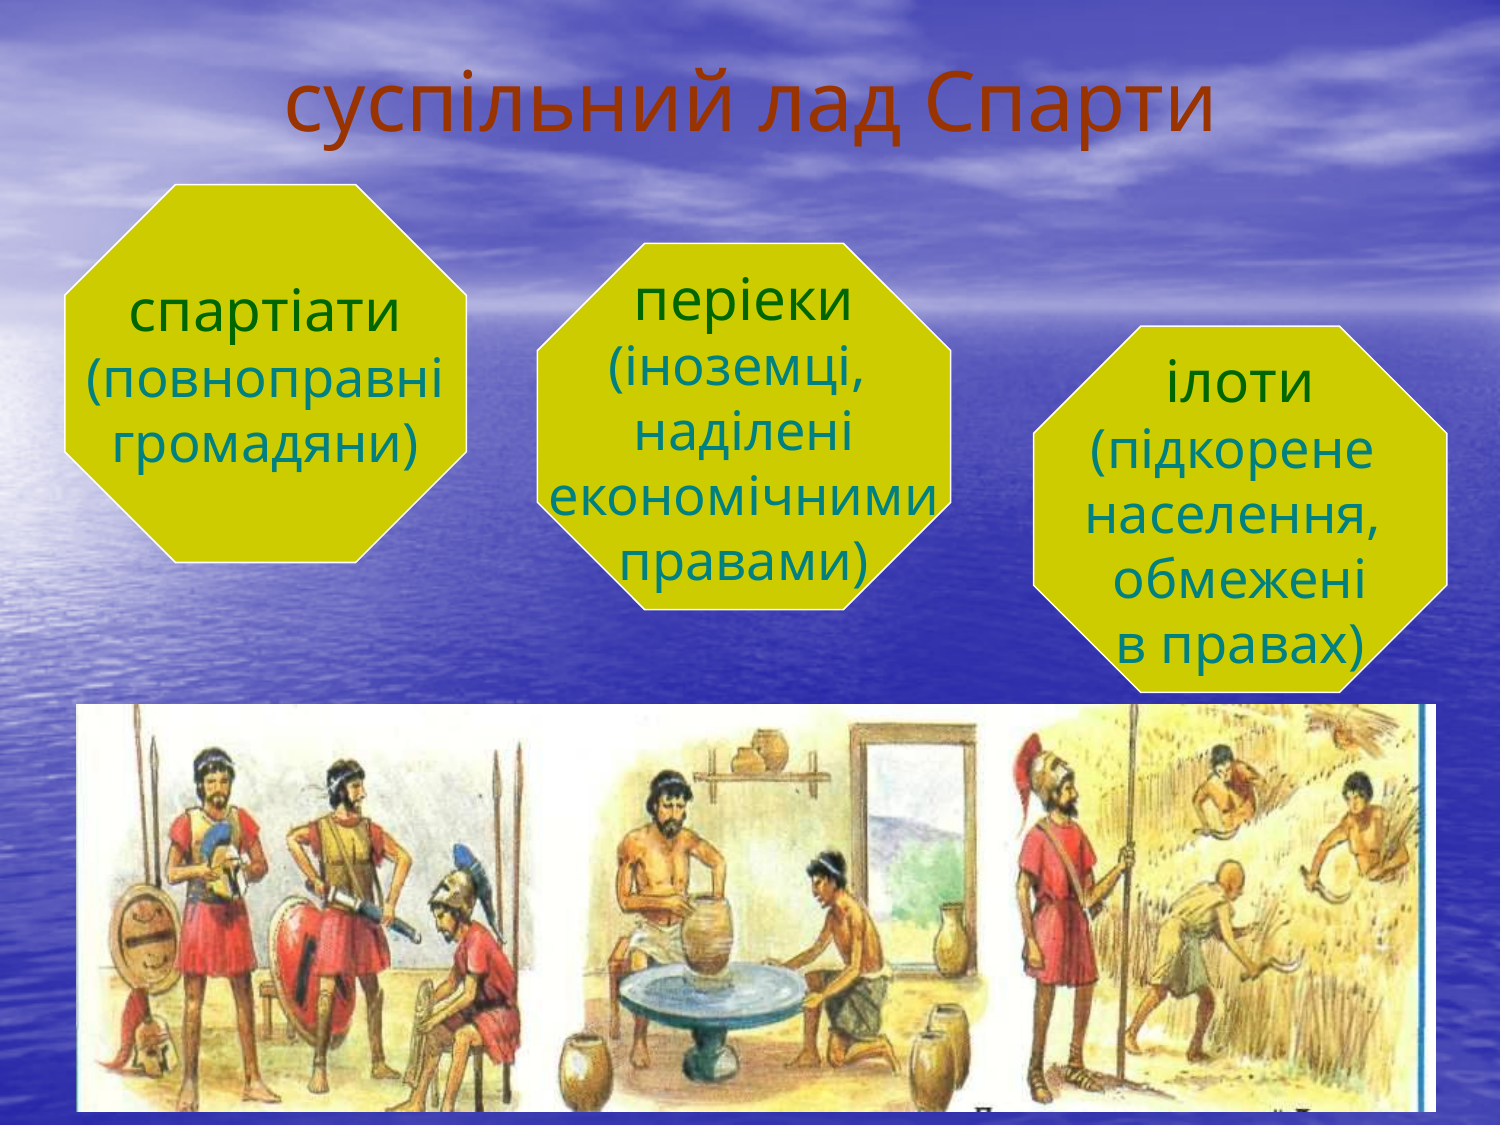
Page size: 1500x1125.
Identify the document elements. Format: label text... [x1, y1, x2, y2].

text_box періеки (іноземці, наділені економічними правами) [537, 243, 951, 610]
list [29, 172, 1459, 638]
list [76, 703, 1436, 1112]
title суспільний лад Спарти [76, 47, 1425, 149]
text_box спартіати (повноправні громадяни) [64, 184, 467, 563]
text_box ілоти (підкорене населення, обмежені в правах) [1033, 326, 1447, 693]
